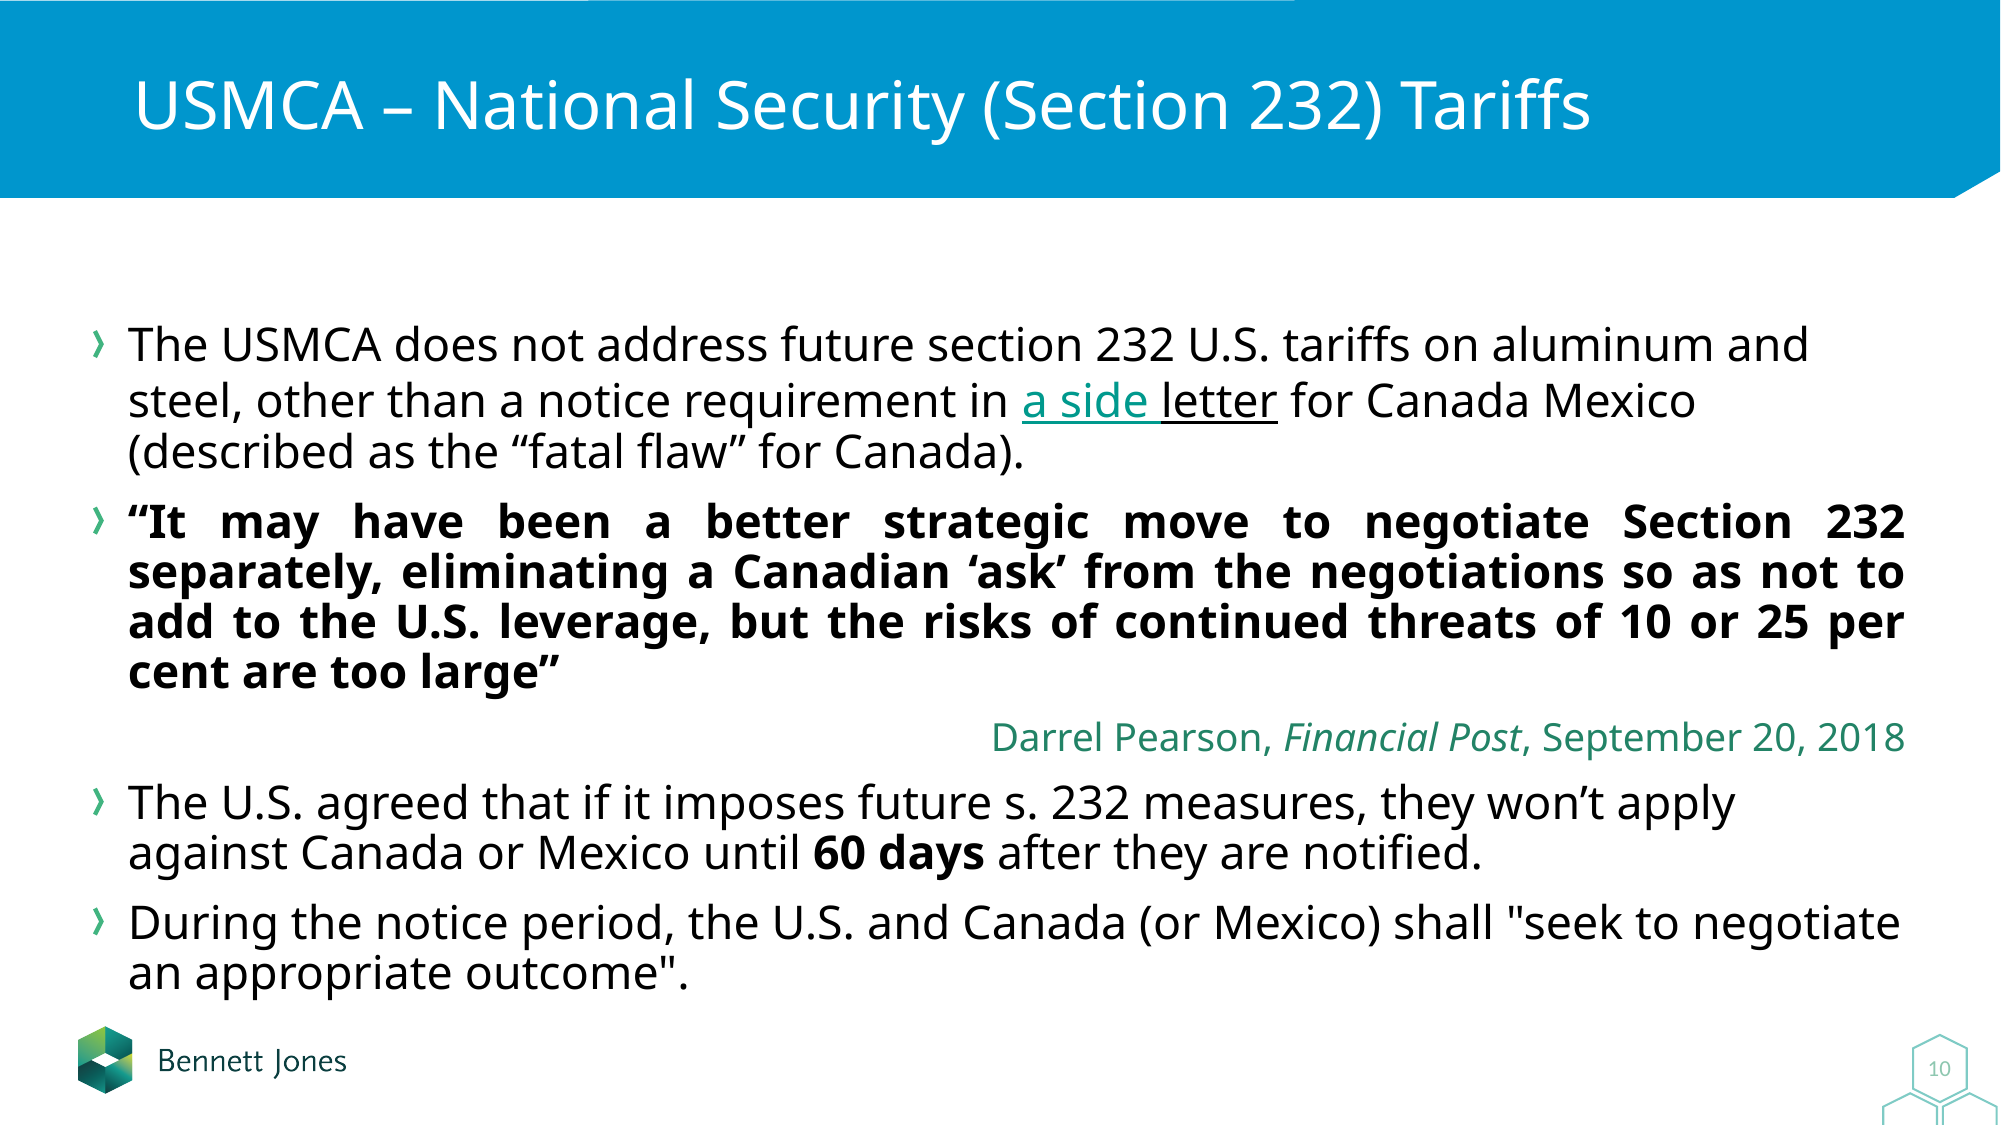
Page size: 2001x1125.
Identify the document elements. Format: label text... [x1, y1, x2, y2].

title USMCA – National Security (Section 232) Tariffs [118, 27, 1884, 189]
list The USMCA does not address future section 232 U.S. tariffs on aluminum and steel, other than a notice requirement in a side letter for Canada Mexico (described as the “fatal flaw” for Canada). “It may have been a better strategic move to negotiate Section 232 separately, eliminating a Canadian ‘ask’ from the negotiations so as not to add to the U.S. leverage, but the risks of continued threats of 10 or 25 per cent are too large” Darrel Pearson, Financial Post, September 20, 2018 The U.S. agreed that if it imposes future s. 232 measures, they won’t apply against Canada or Mexico until 60 days after they are notified. During the notice period, the U.S. and Canada (or Mexico) shall "seek to negotiate an appropriate outcome". [78, 314, 1922, 1013]
picture [78, 1026, 346, 1094]
slide_number 10 [1909, 1042, 1970, 1093]
